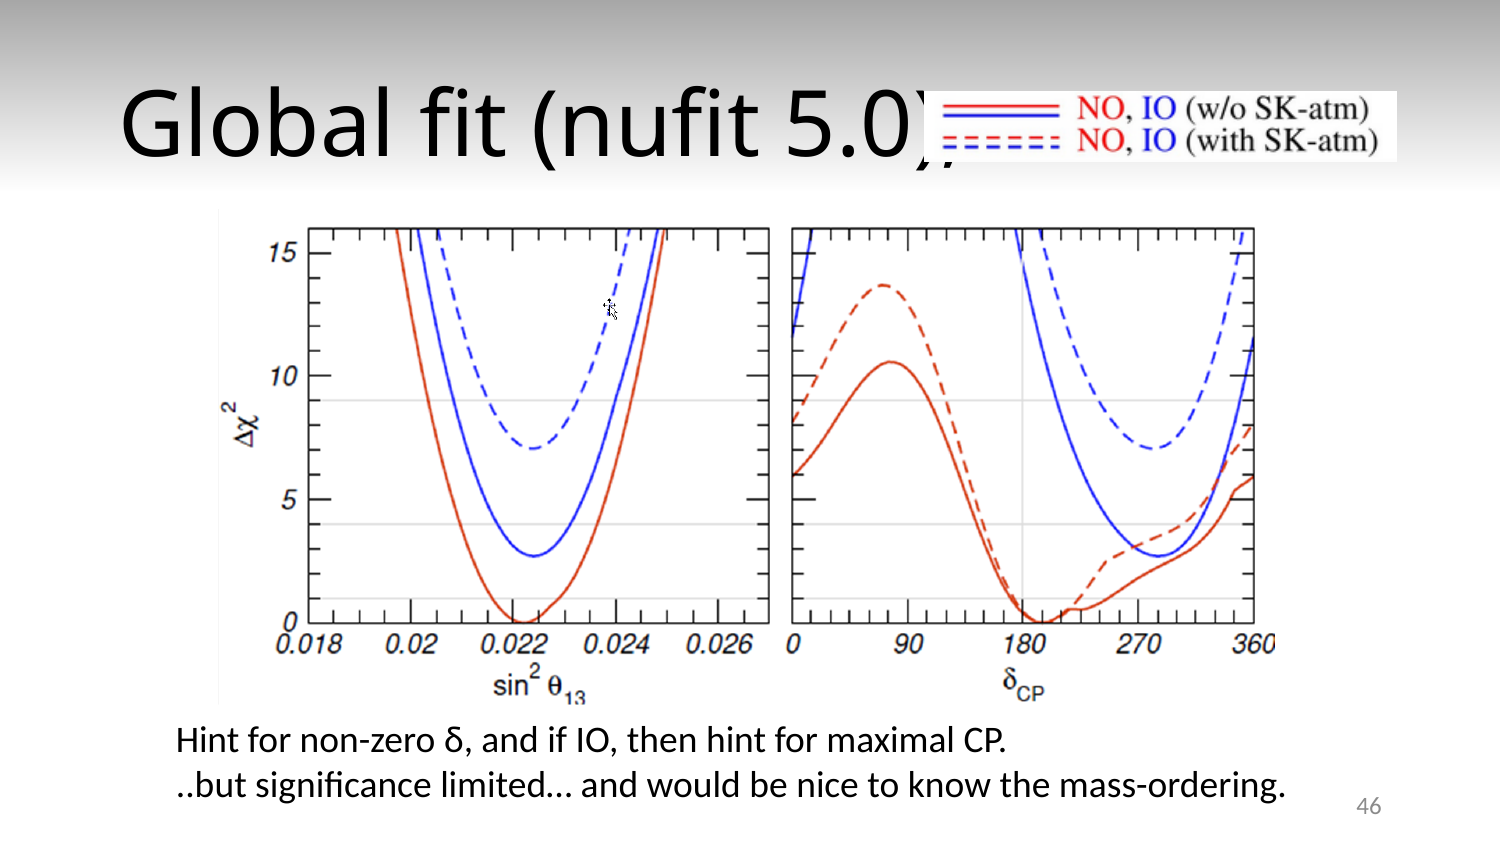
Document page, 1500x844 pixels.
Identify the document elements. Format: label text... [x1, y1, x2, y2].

picture [218, 209, 1276, 708]
picture [924, 91, 1397, 162]
text_box Hint for non-zero δ, and if IO, then hint for maximal CP. ..but significance limited… and would be nice to know the mass-ordering. [161, 707, 1321, 812]
title Global fit (nufit 5.0), [103, 45, 1397, 208]
slide_number 46 [1059, 782, 1397, 828]
